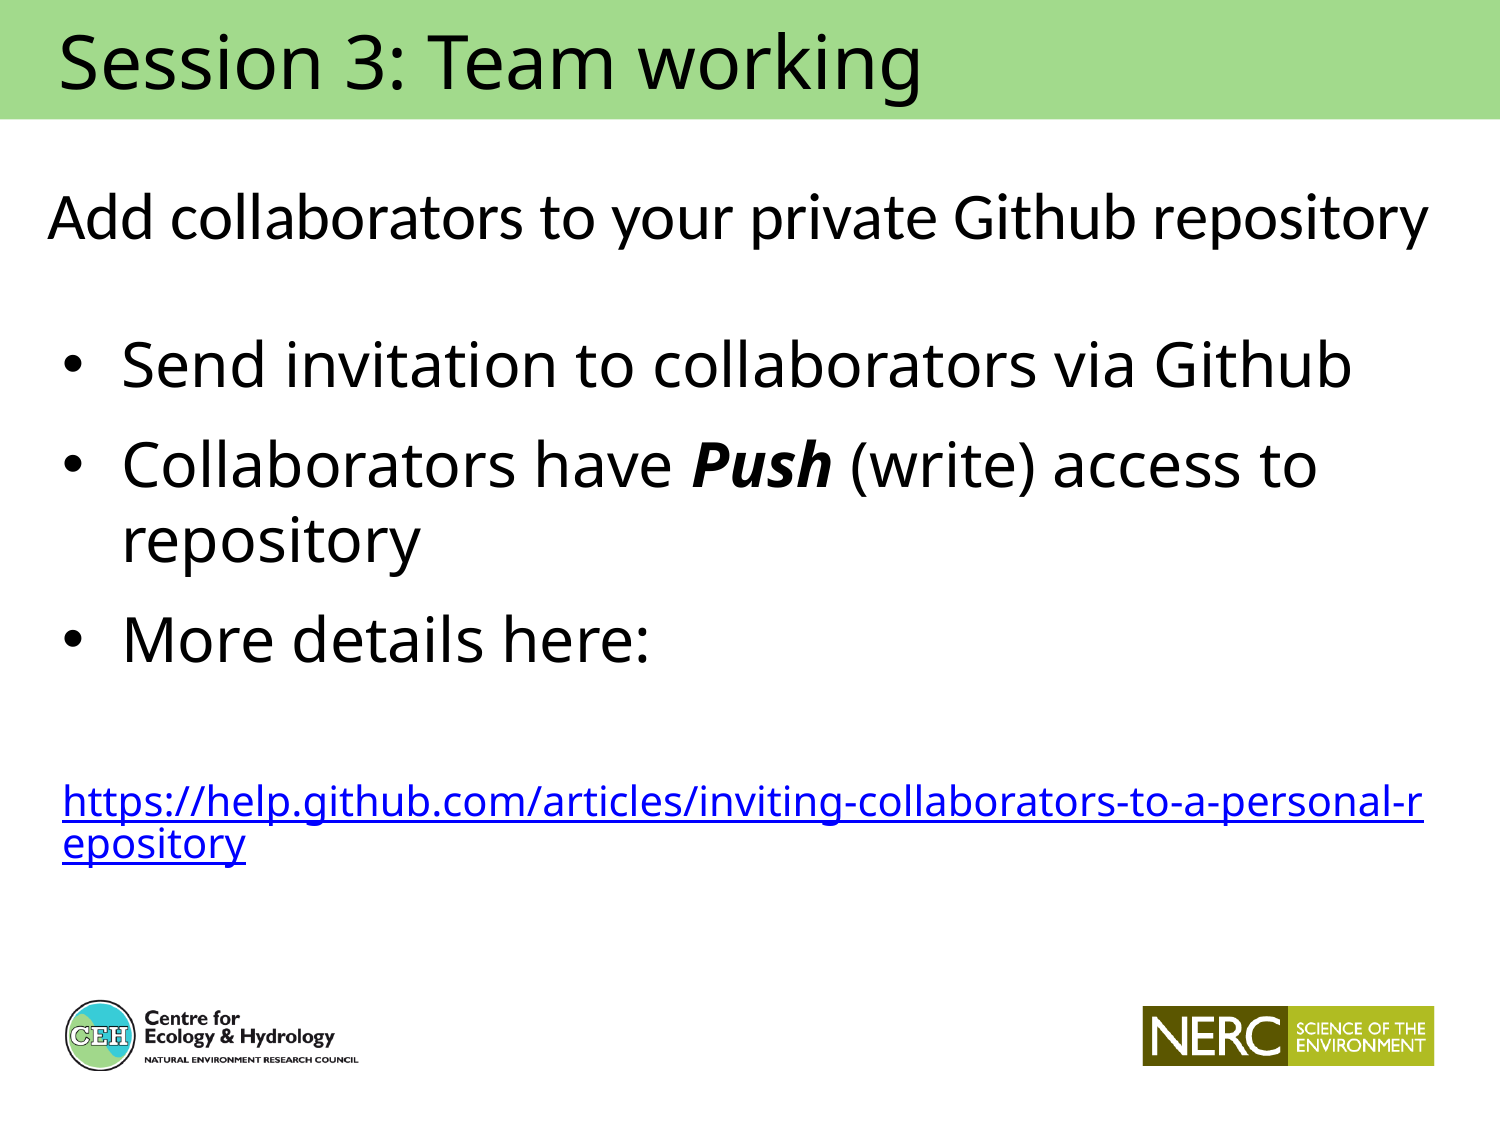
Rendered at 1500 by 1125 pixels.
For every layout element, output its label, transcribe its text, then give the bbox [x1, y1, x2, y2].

text_box Add collaborators to your private Github repository [32, 165, 1468, 261]
list Session 3: Team working [0, 0, 1500, 120]
list Send invitation to collaborators via Github Collaborators have Push (write) access to repository More details here: https://help.github.com/articles/inviting-collaborators-to-a-personal-repository [3, 277, 1497, 1125]
